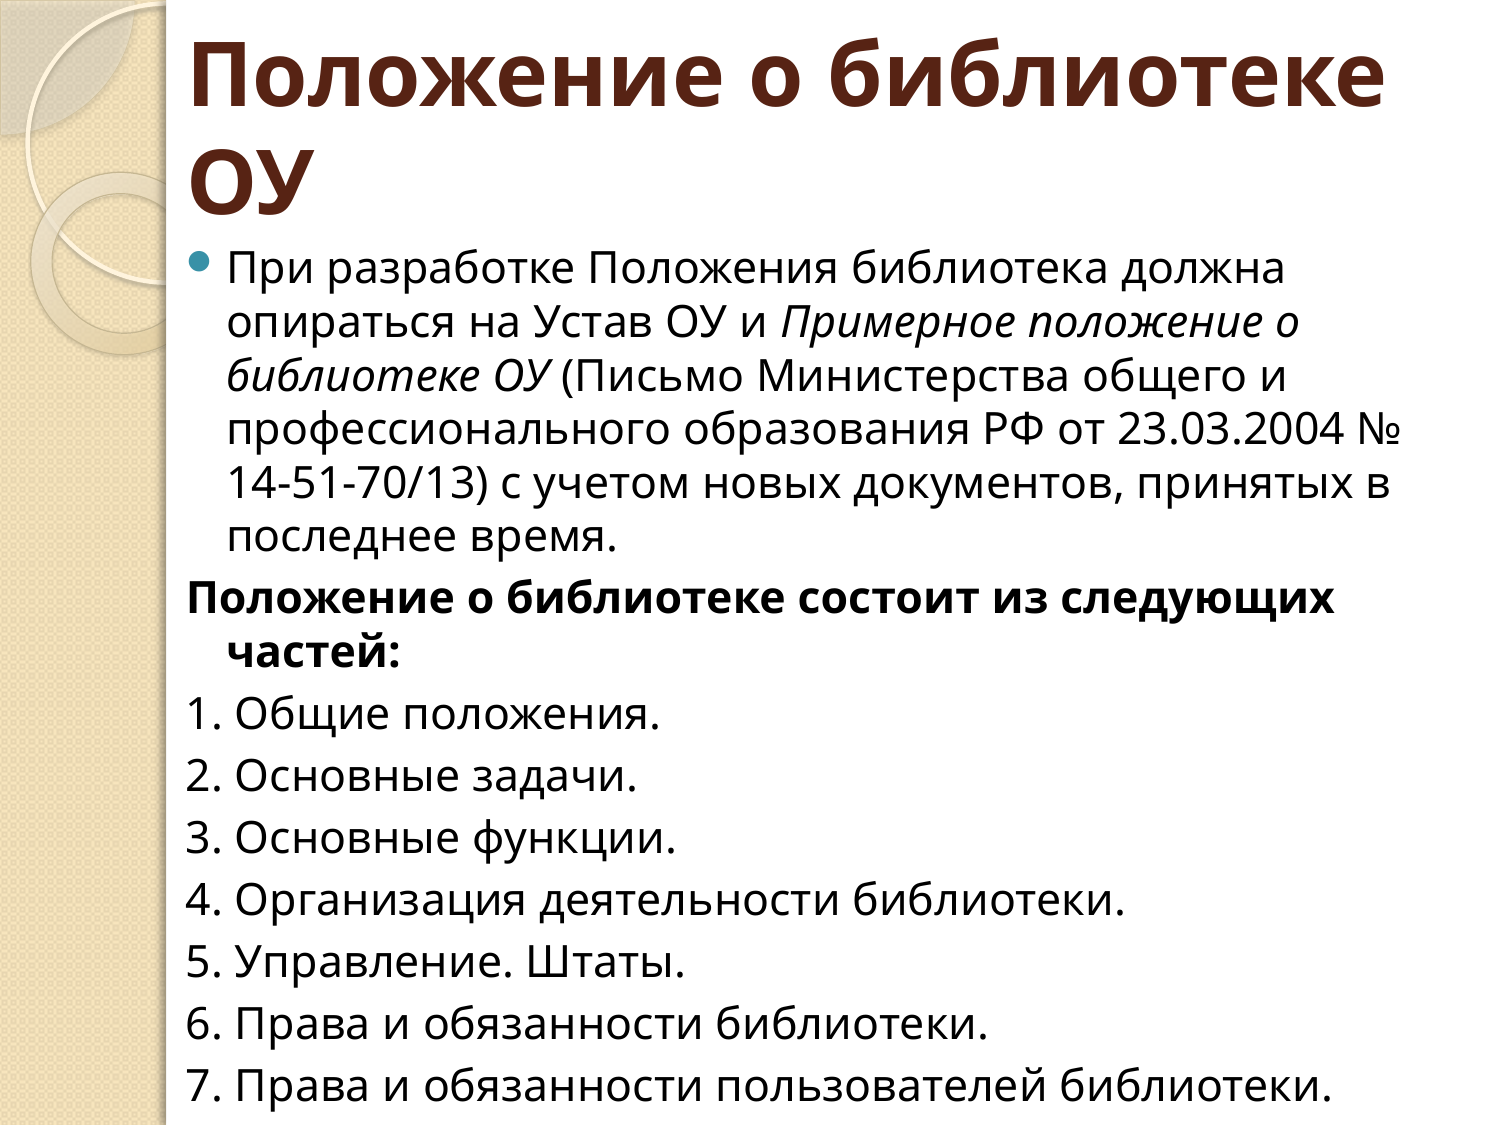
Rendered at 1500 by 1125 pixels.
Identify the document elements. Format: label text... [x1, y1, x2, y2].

list При разработке Положения библиотека должна опираться на Устав ОУ и Примерное положение о библиотеке ОУ (Письмо Министерства общего и профессионального образования РФ от 23.03.2004 № 14-51-70/13) с учетом новых документов, принятых в последнее время. Положение о библиотеке состоит из следующих частей: 1. Общие положения. 2. Основные задачи. 3. Основные функции. 4. Организация деятельности библиотеки. 5. Управление. Штаты. 6. Права и обязанности библиотеки. 7. Права и обязанности пользователей библиотеки. [159, 231, 1471, 1125]
title Положение о библиотеке ОУ [171, 30, 1436, 219]
